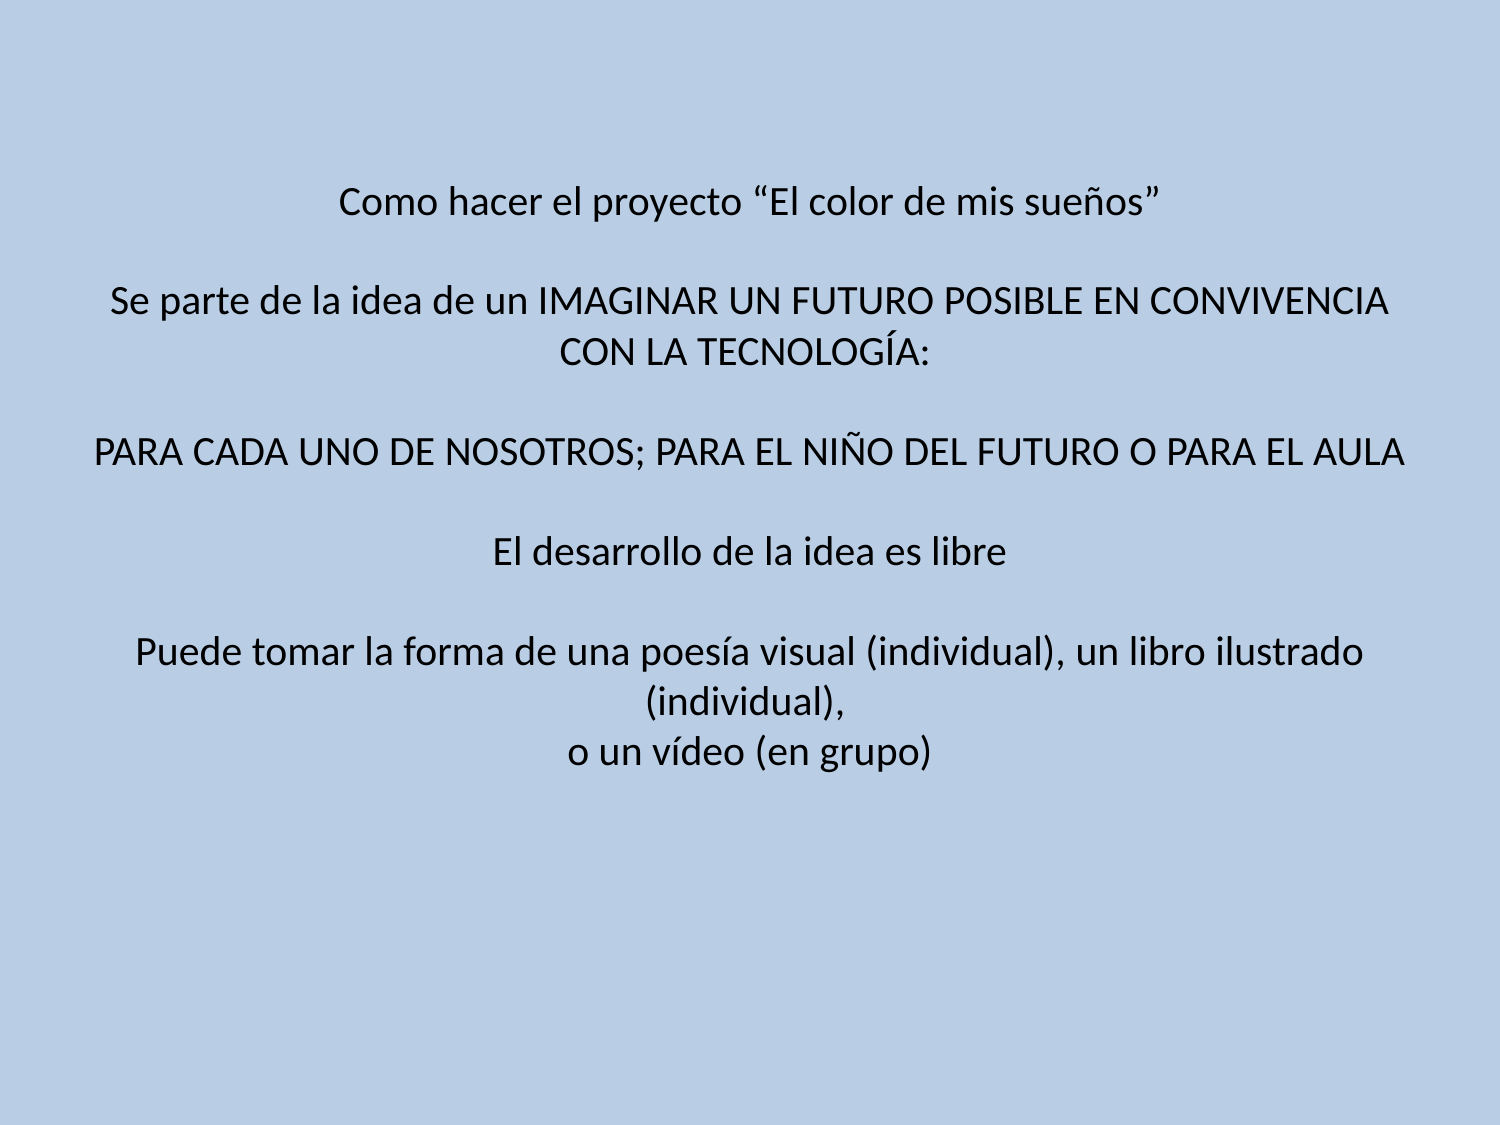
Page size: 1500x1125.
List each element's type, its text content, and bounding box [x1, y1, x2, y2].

title Como hacer el proyecto “El color de mis sueños” Se parte de la idea de un IMAGINAR UN FUTURO POSIBLE EN CONVIVENCIA CON LA TECNOLOGÍA: PARA CADA UNO DE NOSOTROS; PARA EL NIÑO DEL FUTURO O PARA EL AULA El desarrollo de la idea es libre Puede tomar la forma de una poesía visual (individual), un libro ilustrado (individual), o un vídeo (en grupo) [75, 45, 1425, 953]
